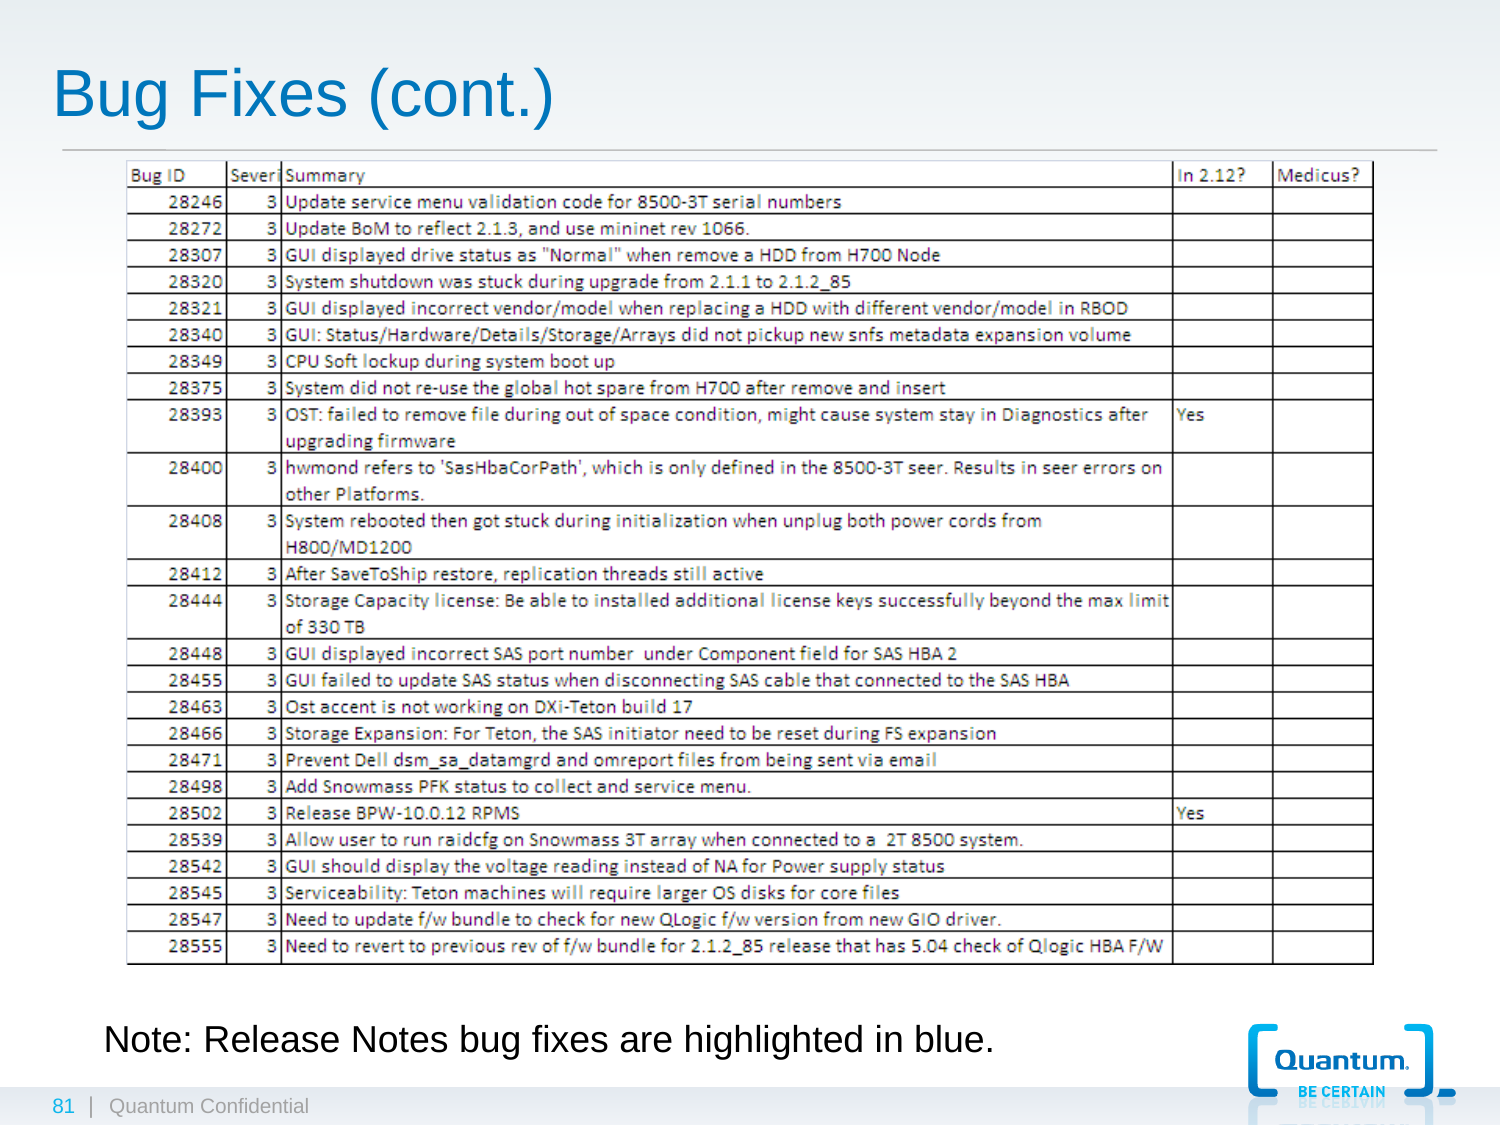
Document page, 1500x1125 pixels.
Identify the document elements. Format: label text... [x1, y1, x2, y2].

picture [126, 159, 1374, 965]
title Bug Fixes (cont.) [37, 37, 1313, 137]
text_box [37, 137, 1500, 975]
picture [1240, 1012, 1463, 1125]
slide_number 81 [37, 1085, 114, 1125]
text_box Note: Release Notes bug fixes are highlighted in blue. [88, 1007, 1011, 1067]
